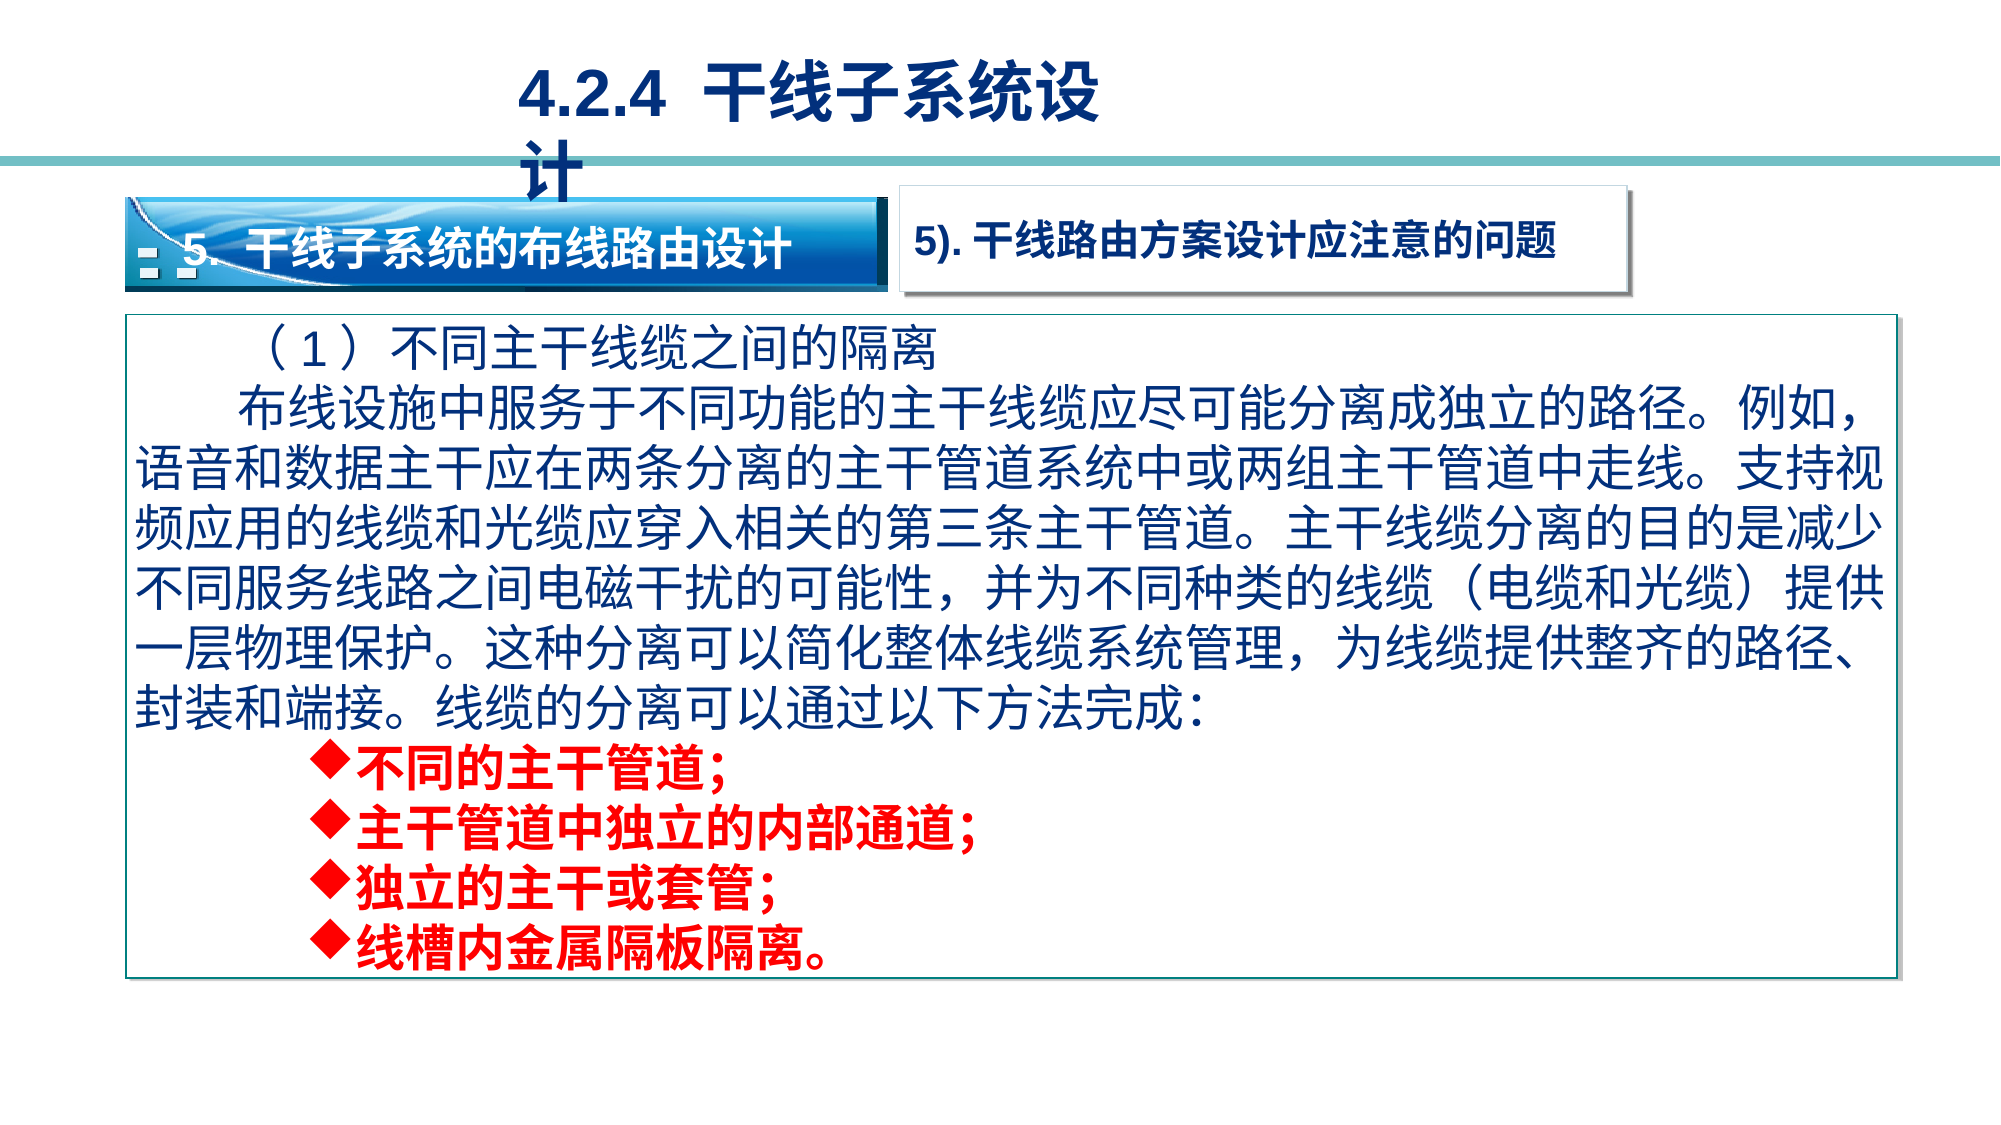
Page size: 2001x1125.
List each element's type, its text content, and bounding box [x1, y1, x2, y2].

picture [125, 196, 888, 285]
text_box 5).干线路由方案设计应注意的问题 [899, 185, 1628, 292]
text_box 4.2.4 干线子系统设计 [503, 42, 1176, 138]
picture [526, 286, 888, 292]
text_box （1）不同主干线缆之间的隔离 布线设施中服务于不同功能的主干线缆应尽可能分离成独立的路径。例如，语音和数据主干应在两条分离的主干管道系统中或两组主干管道中走线。支持视频应用的线缆和光缆应穿入相关的第三条主干管道。主干线缆分离的目的是减少不同服务线路之间电磁干扰的可能性，并为不同种类的线缆（电缆和光缆）提供一层物理保护。这种分离可以简化整体线缆系统管理，为线缆提供整齐的路径、封装和端接。线缆的分离可以通过以下方法完成： 不同的主干管道； 主干管道中独立的内部通道； 独立的主干或套管； 线槽内金属隔板隔离。 [125, 314, 1898, 978]
